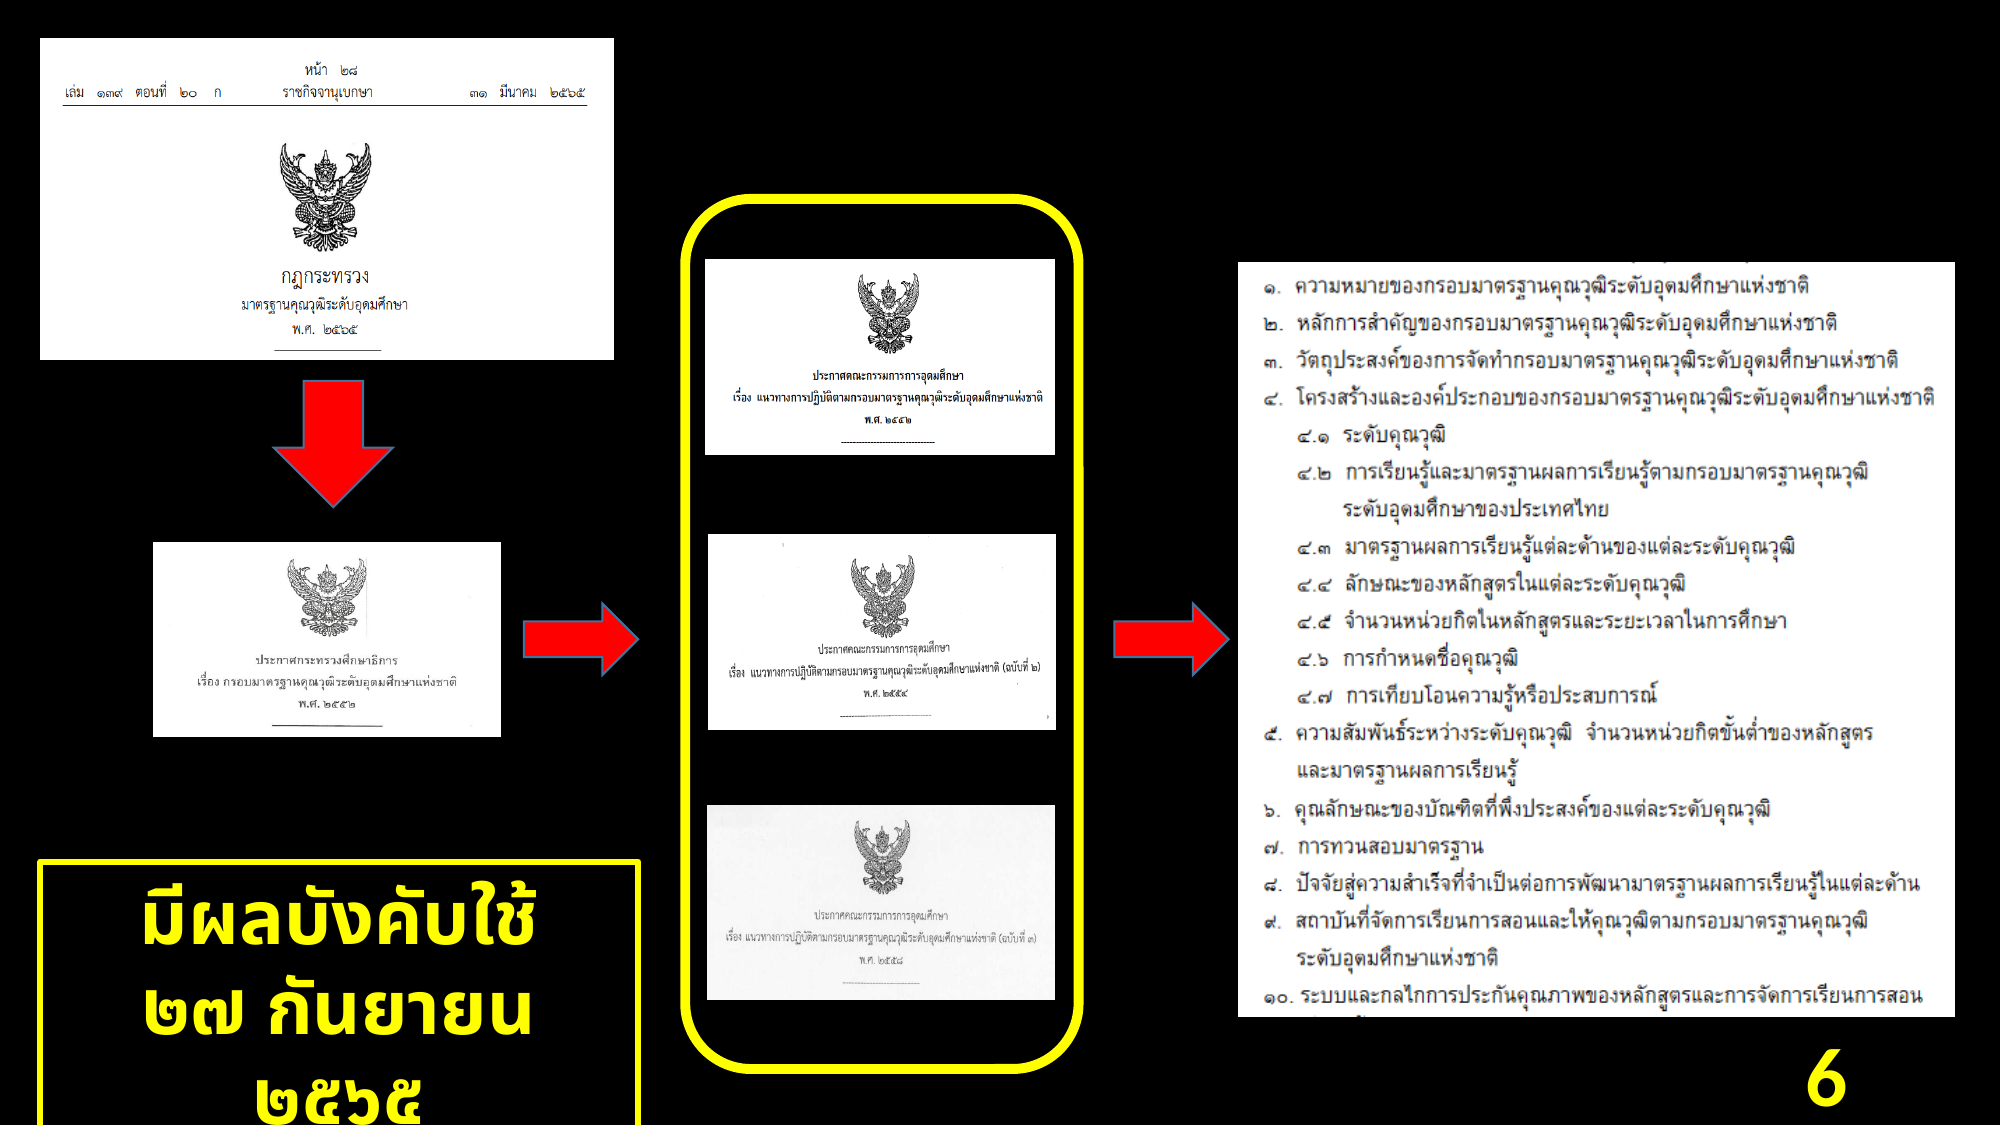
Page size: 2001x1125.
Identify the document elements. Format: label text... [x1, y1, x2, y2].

picture [708, 534, 1056, 730]
text_box [271, 379, 396, 509]
picture [705, 259, 1055, 455]
text_box [522, 600, 640, 678]
picture [40, 38, 614, 360]
picture [153, 542, 501, 737]
text_box [684, 197, 1080, 1071]
text_box มีผลบังคับใช้ ๒๗ กันยายน ๒๕๖๕ [40, 861, 639, 1125]
text_box [1113, 600, 1231, 678]
picture [1237, 262, 1955, 1017]
slide_number 6 [1412, 1042, 1863, 1103]
picture [707, 805, 1055, 1000]
